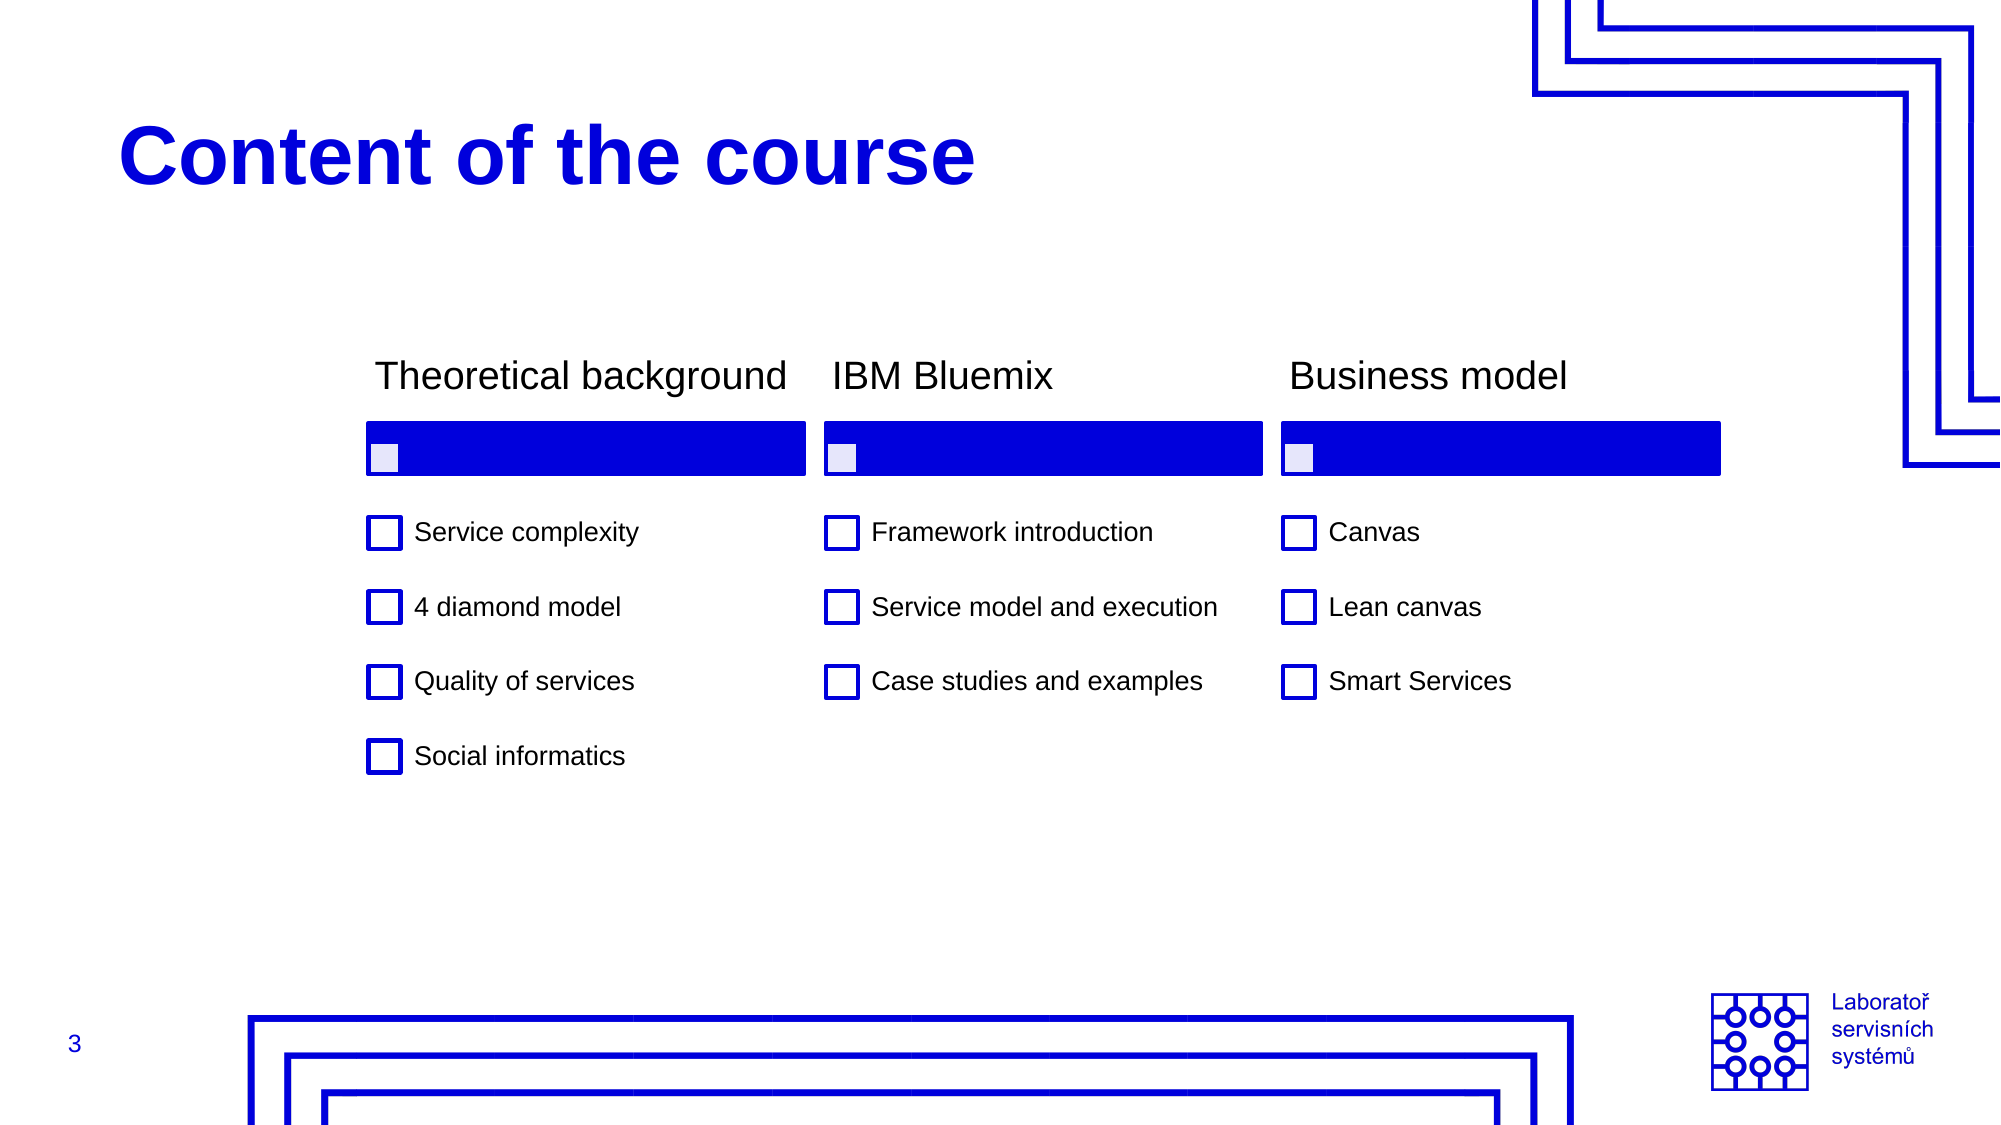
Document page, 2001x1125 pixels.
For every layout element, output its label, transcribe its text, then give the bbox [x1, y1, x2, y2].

picture [1532, 0, 2000, 468]
picture [245, 1015, 1576, 1125]
title Content of the course [118, 118, 1883, 193]
picture [1711, 990, 1946, 1091]
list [367, 330, 1720, 929]
slide_number 3 [67, 1021, 110, 1063]
